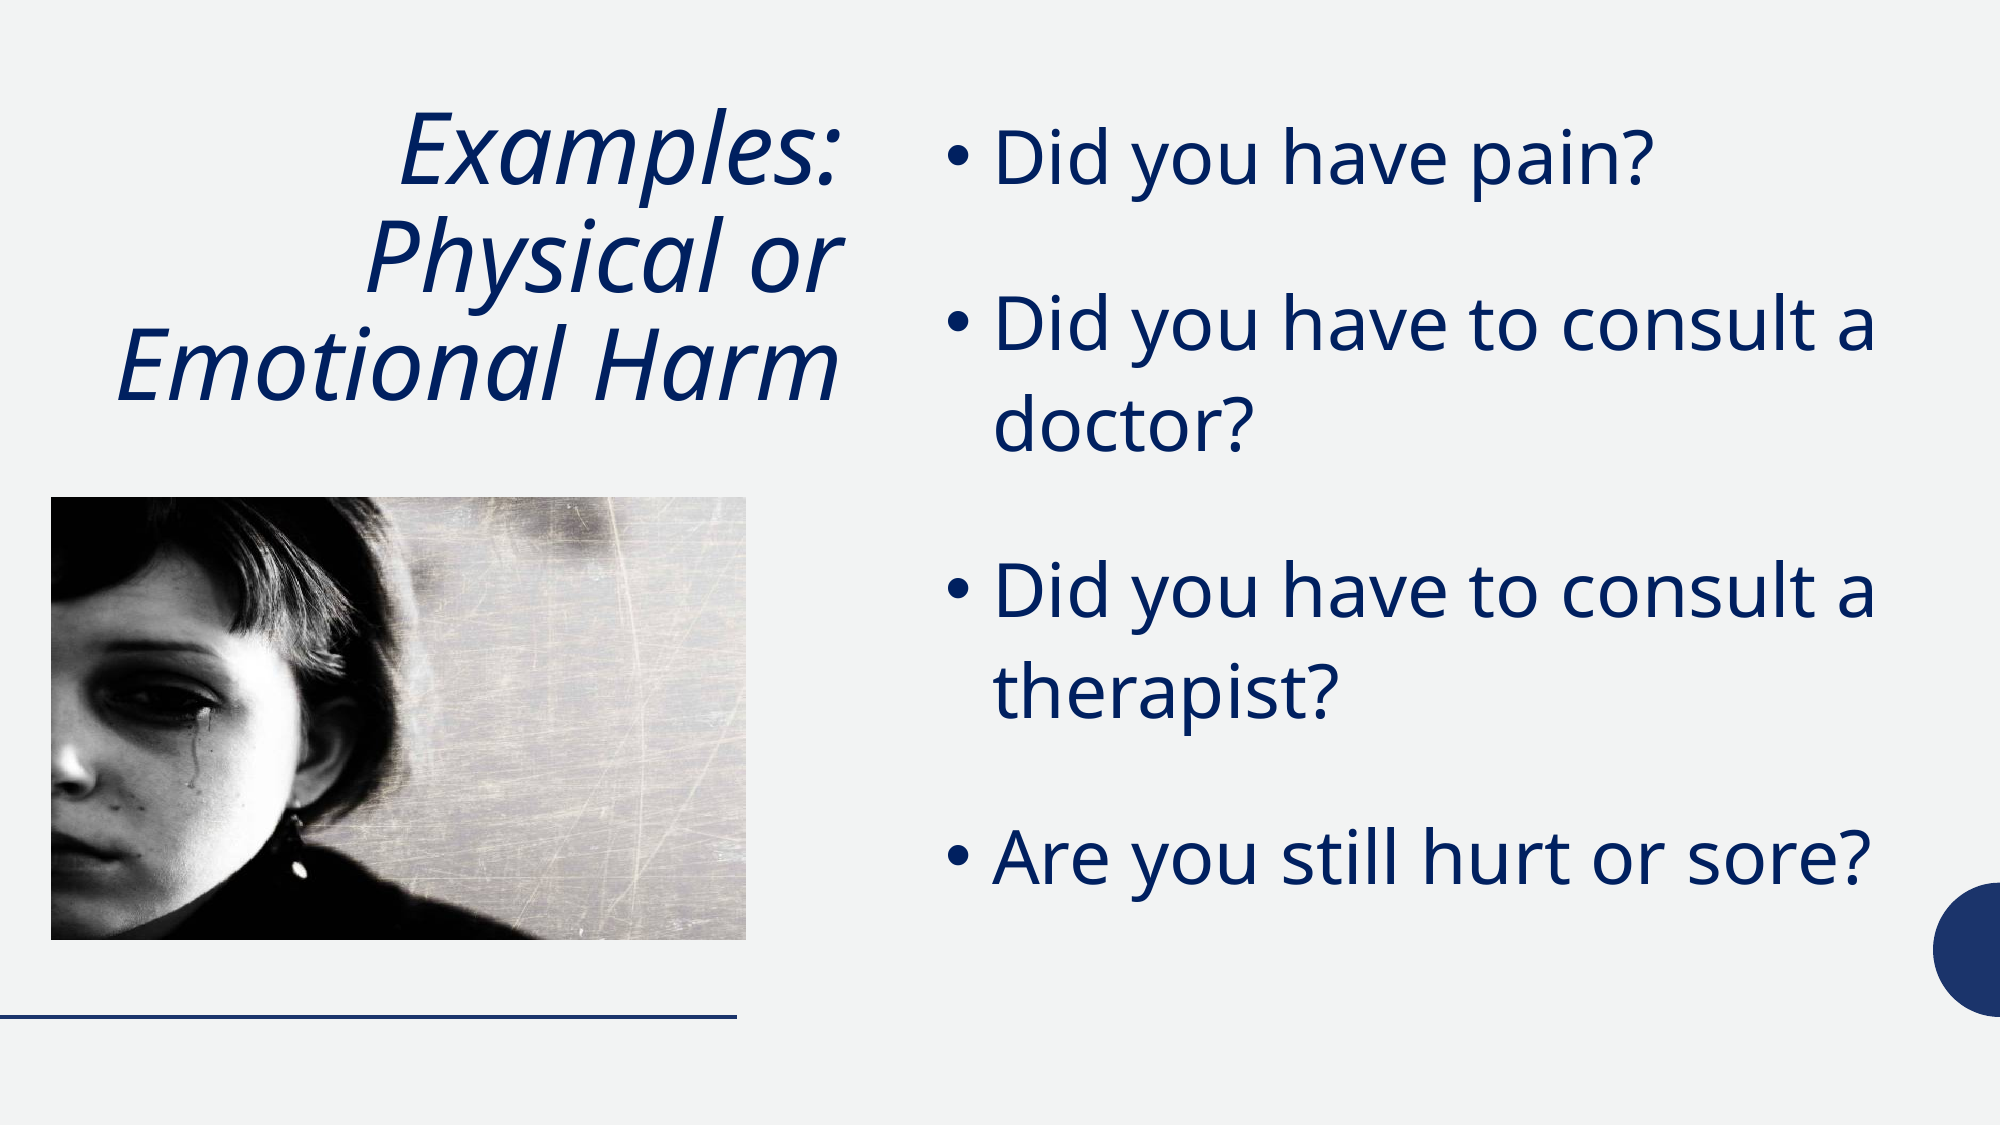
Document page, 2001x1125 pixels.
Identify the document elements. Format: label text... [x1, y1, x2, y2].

picture [51, 497, 746, 940]
list Did you have pain? Did you have to consult a doctor? Did you have to consult a therapist? Are you still hurt or sore? [930, 91, 1941, 1038]
title Examples: Physical or Emotional Harm [13, 91, 860, 904]
